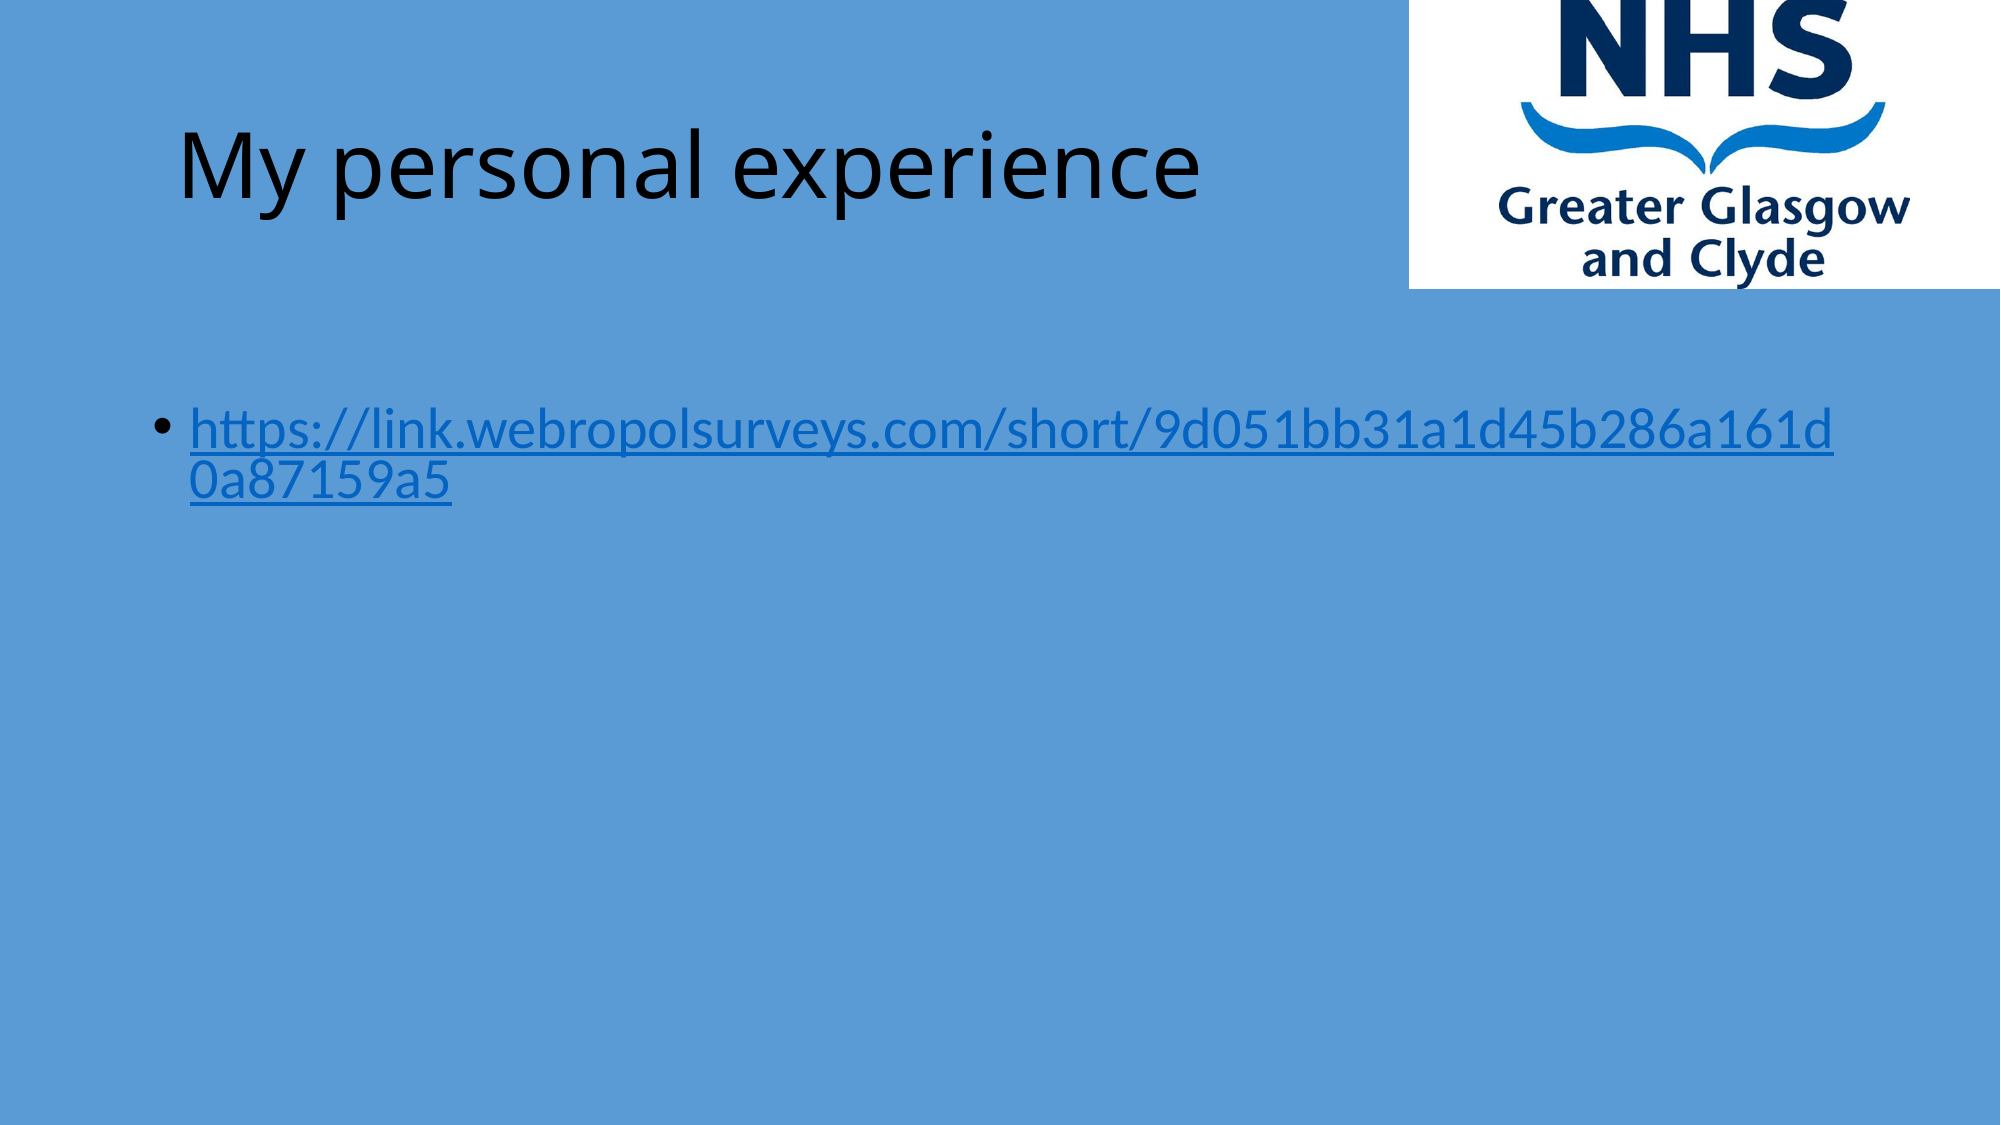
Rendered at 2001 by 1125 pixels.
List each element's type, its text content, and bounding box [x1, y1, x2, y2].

list https://link.webropolsurveys.com/short/9d051bb31a1d45b286a161d0a87159a5 [137, 299, 1863, 1014]
picture [1409, 0, 2000, 289]
title My personal experience [137, 59, 1409, 278]
